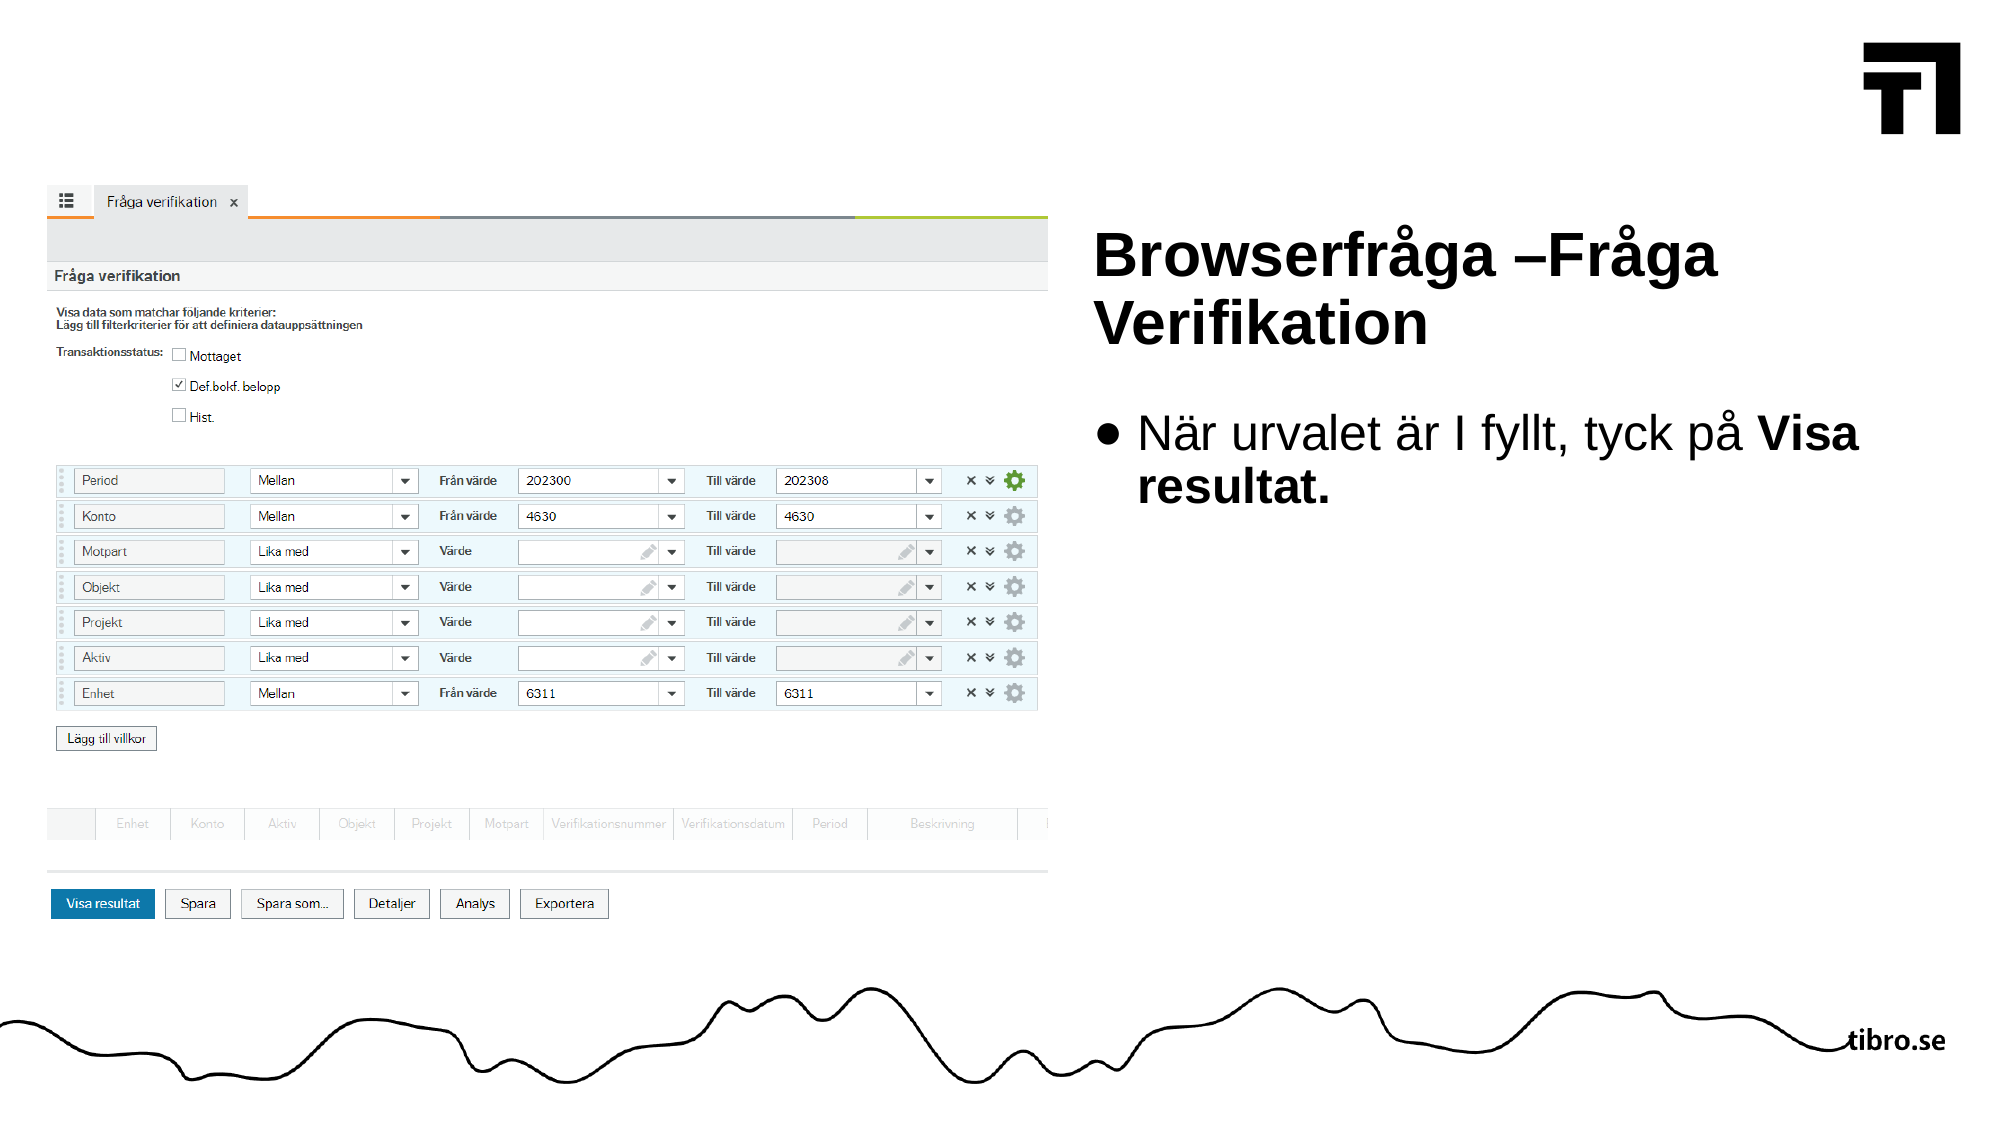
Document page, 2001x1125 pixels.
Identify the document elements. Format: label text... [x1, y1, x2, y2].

picture [47, 182, 1048, 925]
title Browserfråga –Fråga Verifikation [1093, 182, 1880, 358]
picture [0, 987, 1945, 1084]
list När urvalet är I fyllt, tyck på Visa resultat. [1093, 406, 1880, 888]
